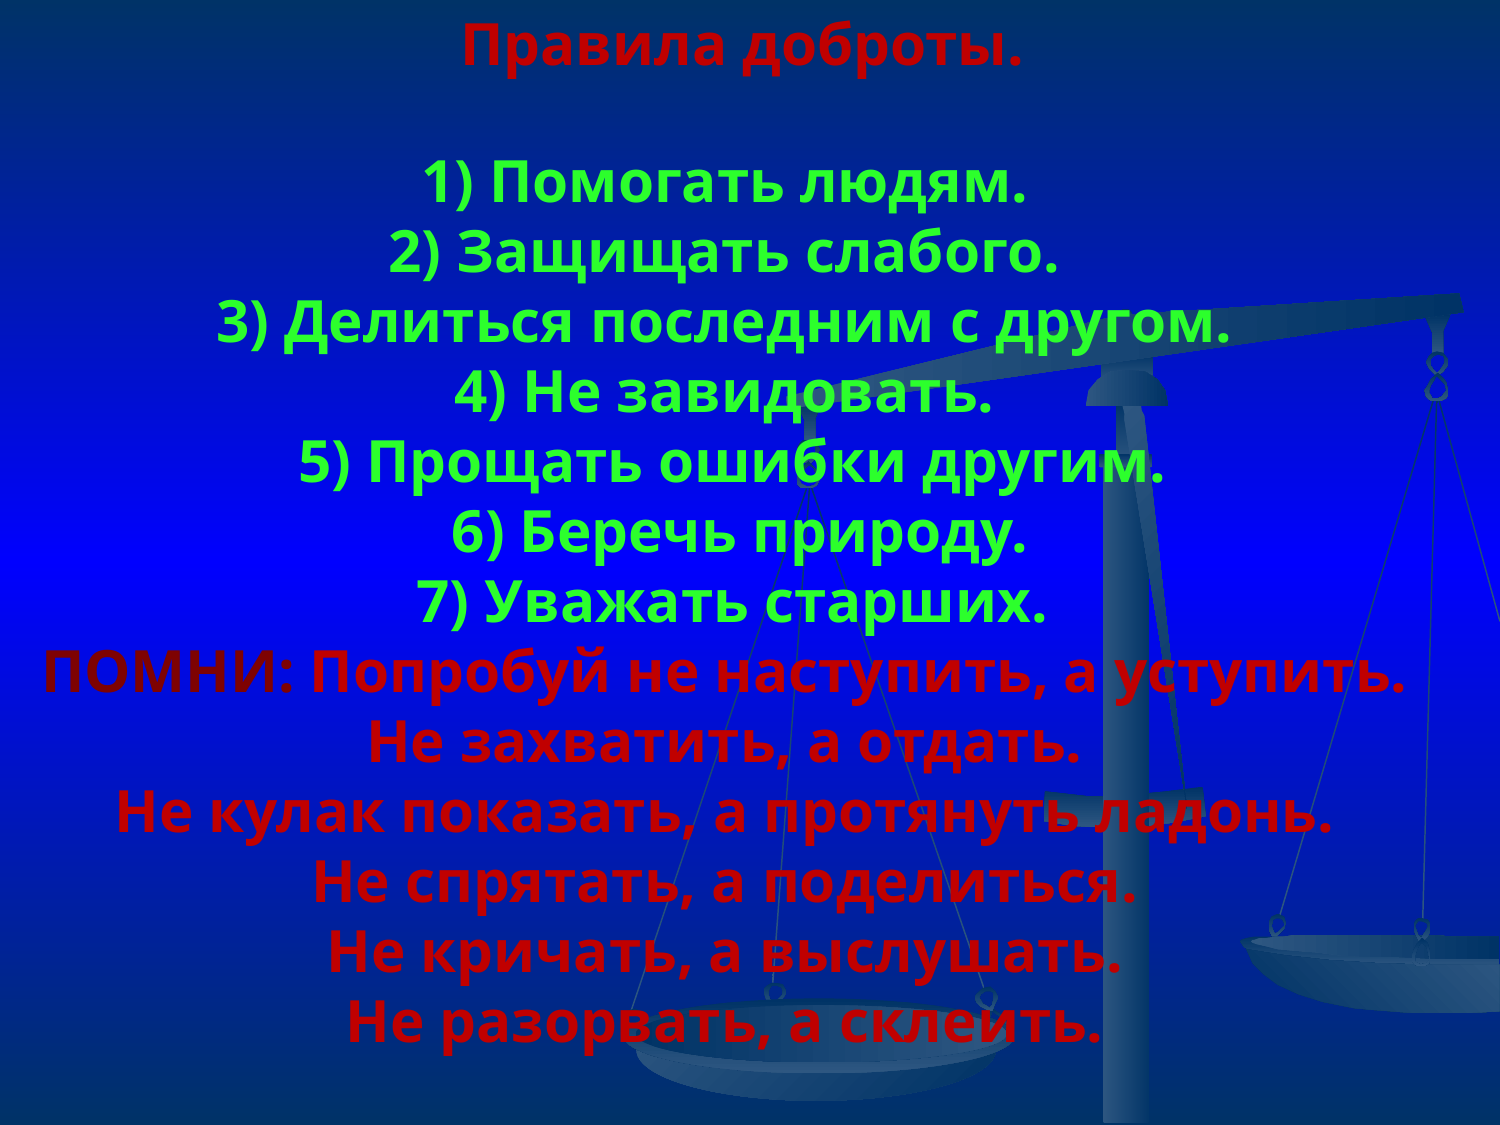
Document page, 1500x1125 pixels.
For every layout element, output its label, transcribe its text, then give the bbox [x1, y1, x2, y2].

text_box Правила доброты. [0, 0, 1500, 85]
text_box 1) Помогать людям. 2) Защищать слабого. 3) Делиться последним с другом. 4) Не завидовать. 5) Прощать ошибки другим. 6) Беречь природу. 7) Уважать старших. ПОМНИ: Попробуй не наступить, а уступить. Не захватить, а отдать. Не кулак показать, а протянуть ладонь. Не спрятать, а поделиться. Не кричать, а выслушать. Не разорвать, а склеить. [0, 137, 1483, 1062]
